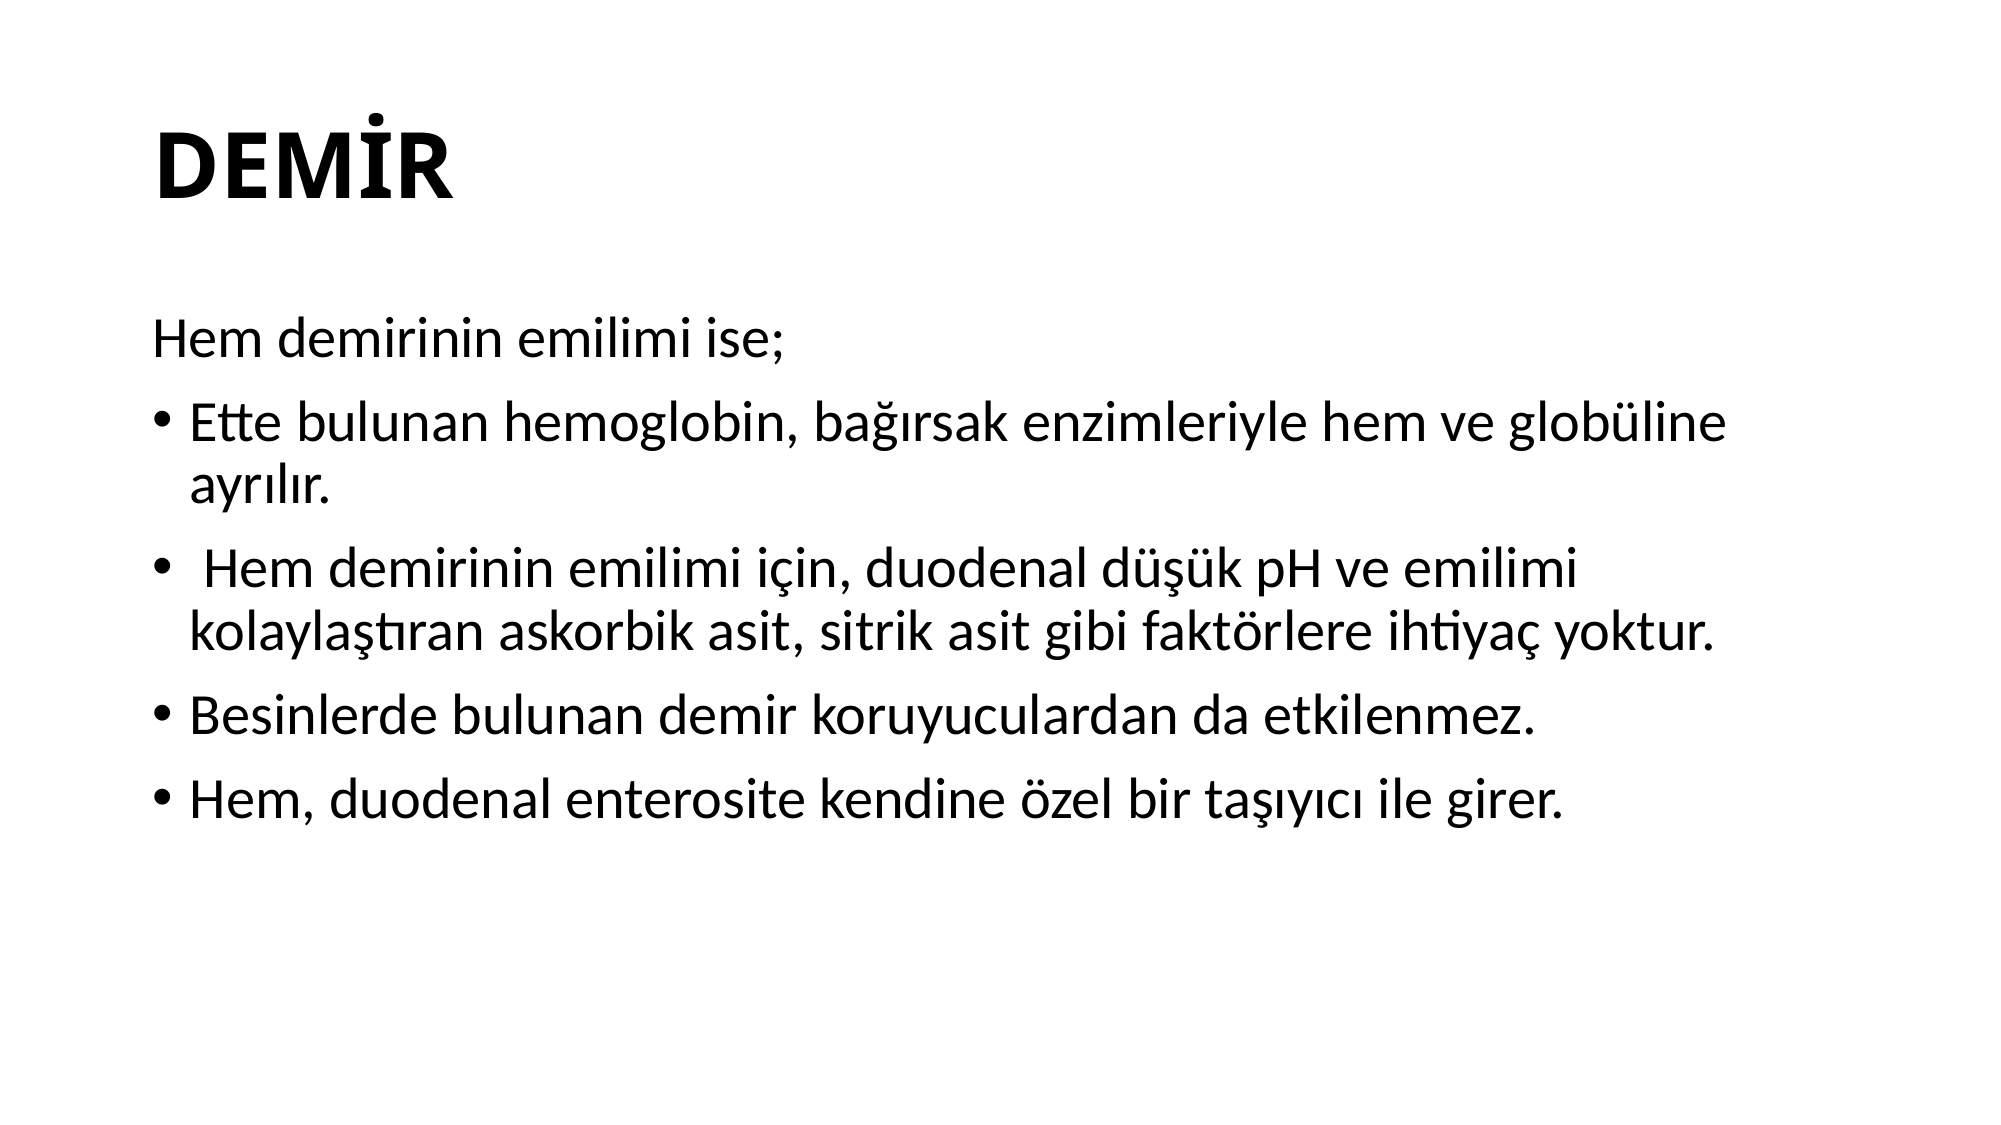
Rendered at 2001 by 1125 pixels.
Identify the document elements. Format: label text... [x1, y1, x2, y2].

title DEMİR [137, 59, 1863, 278]
list Hem demirinin emilimi ise; Ette bulunan hemoglobin, bağırsak enzimleriyle hem ve globüline ayrılır. Hem demirinin emilimi için, duodenal düşük pH ve emilimi kolaylaştıran askorbik asit, sitrik asit gibi faktörlere ihtiyaç yoktur. Besinlerde bulunan demir koruyuculardan da etkilenmez. Hem, duodenal enterosite kendine özel bir taşıyıcı ile girer. [137, 299, 1863, 1014]
